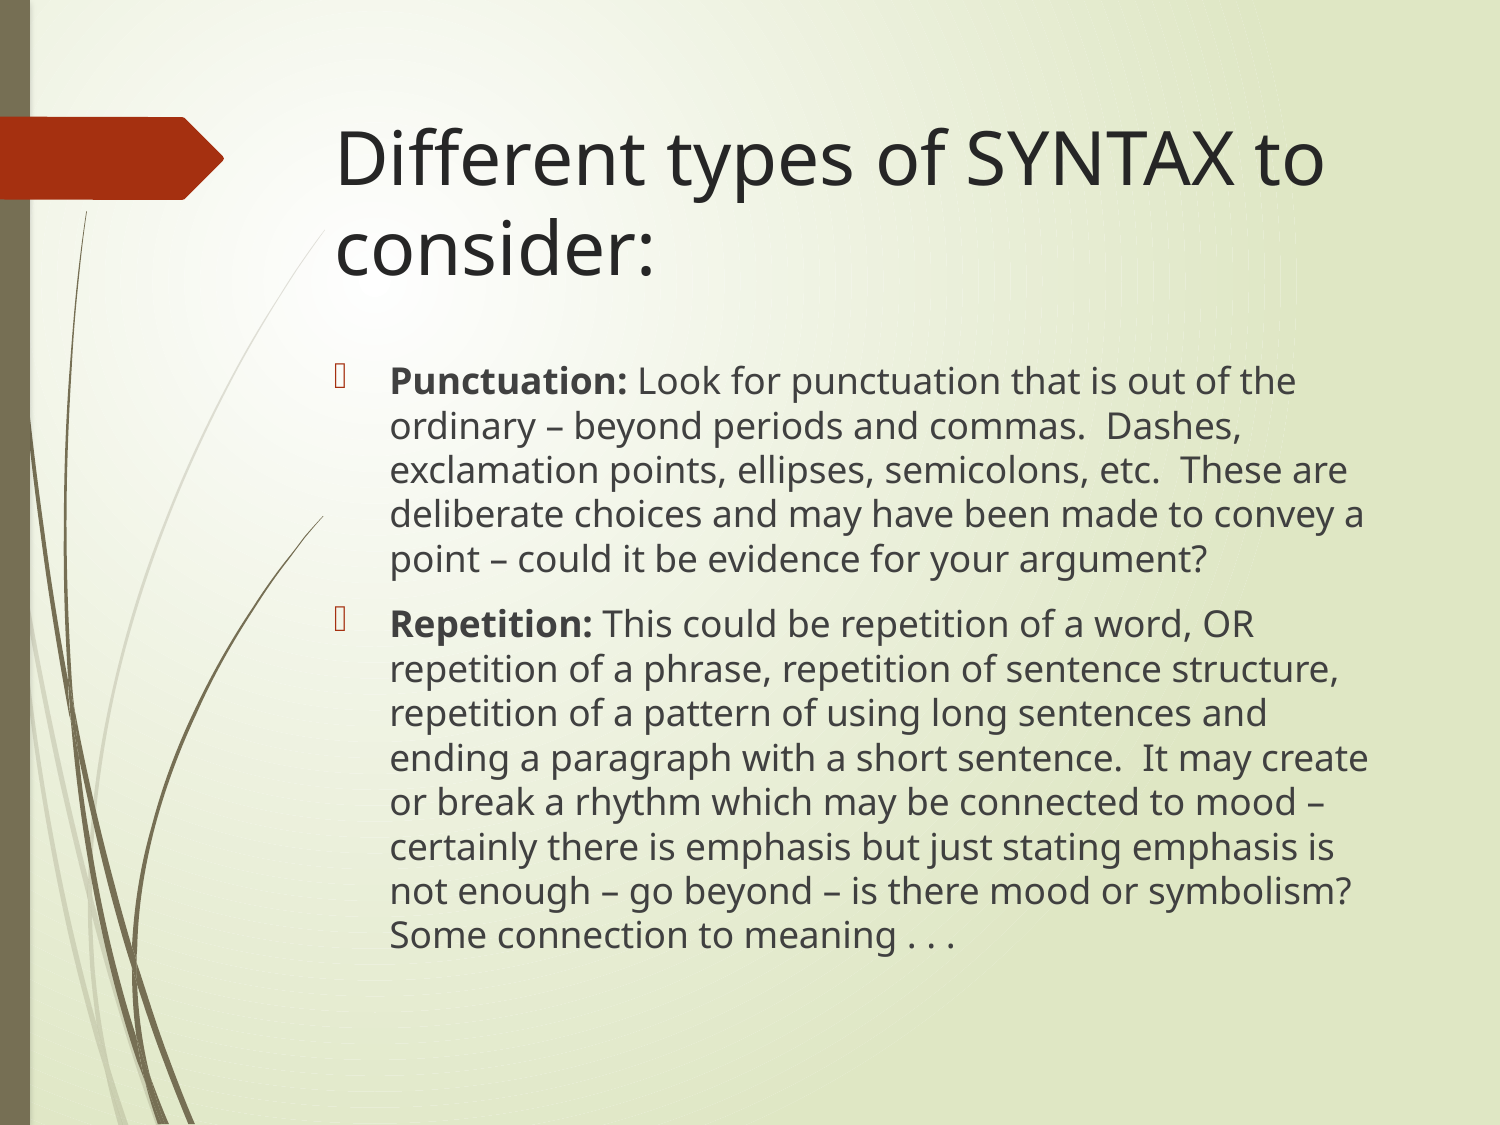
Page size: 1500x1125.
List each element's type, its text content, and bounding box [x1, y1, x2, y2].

title Different types of SYNTAX to consider: [319, 102, 1400, 313]
list Punctuation: Look for punctuation that is out of the ordinary – beyond periods and commas. Dashes, exclamation points, ellipses, semicolons, etc. These are deliberate choices and may have been made to convey a point – could it be evidence for your argument? Repetition: This could be repetition of a word, OR repetition of a phrase, repetition of sentence structure, repetition of a pattern of using long sentences and ending a paragraph with a short sentence. It may create or break a rhythm which may be connected to mood – certainly there is emphasis but just stating emphasis is not enough – go beyond – is there mood or symbolism? Some connection to meaning . . . [318, 350, 1400, 970]
